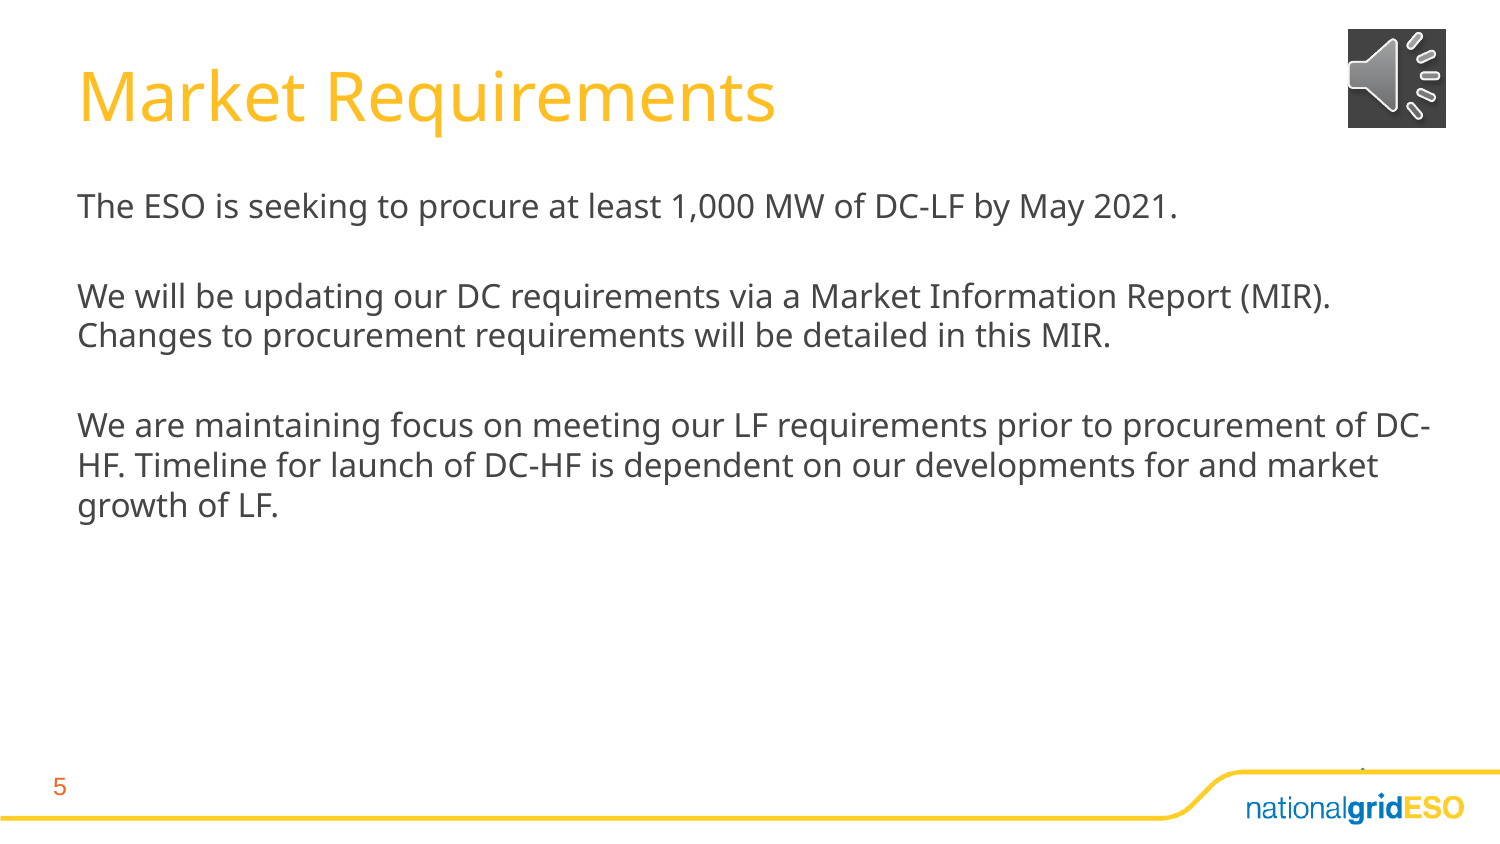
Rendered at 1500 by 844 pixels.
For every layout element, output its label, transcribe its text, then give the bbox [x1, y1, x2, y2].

picture [0, 768, 1500, 844]
list The ESO is seeking to procure at least 1,000 MW of DC-LF by May 2021. We will be updating our DC requirements via a Market Information Report (MIR). Changes to procurement requirements will be detailed in this MIR. We are maintaining focus on meeting our LF requirements prior to procurement of DC-HF. Timeline for launch of DC-HF is dependent on our developments for and market growth of LF. [77, 184, 1447, 645]
picture [1346, 28, 1447, 129]
title Market Requirements [77, 68, 870, 148]
